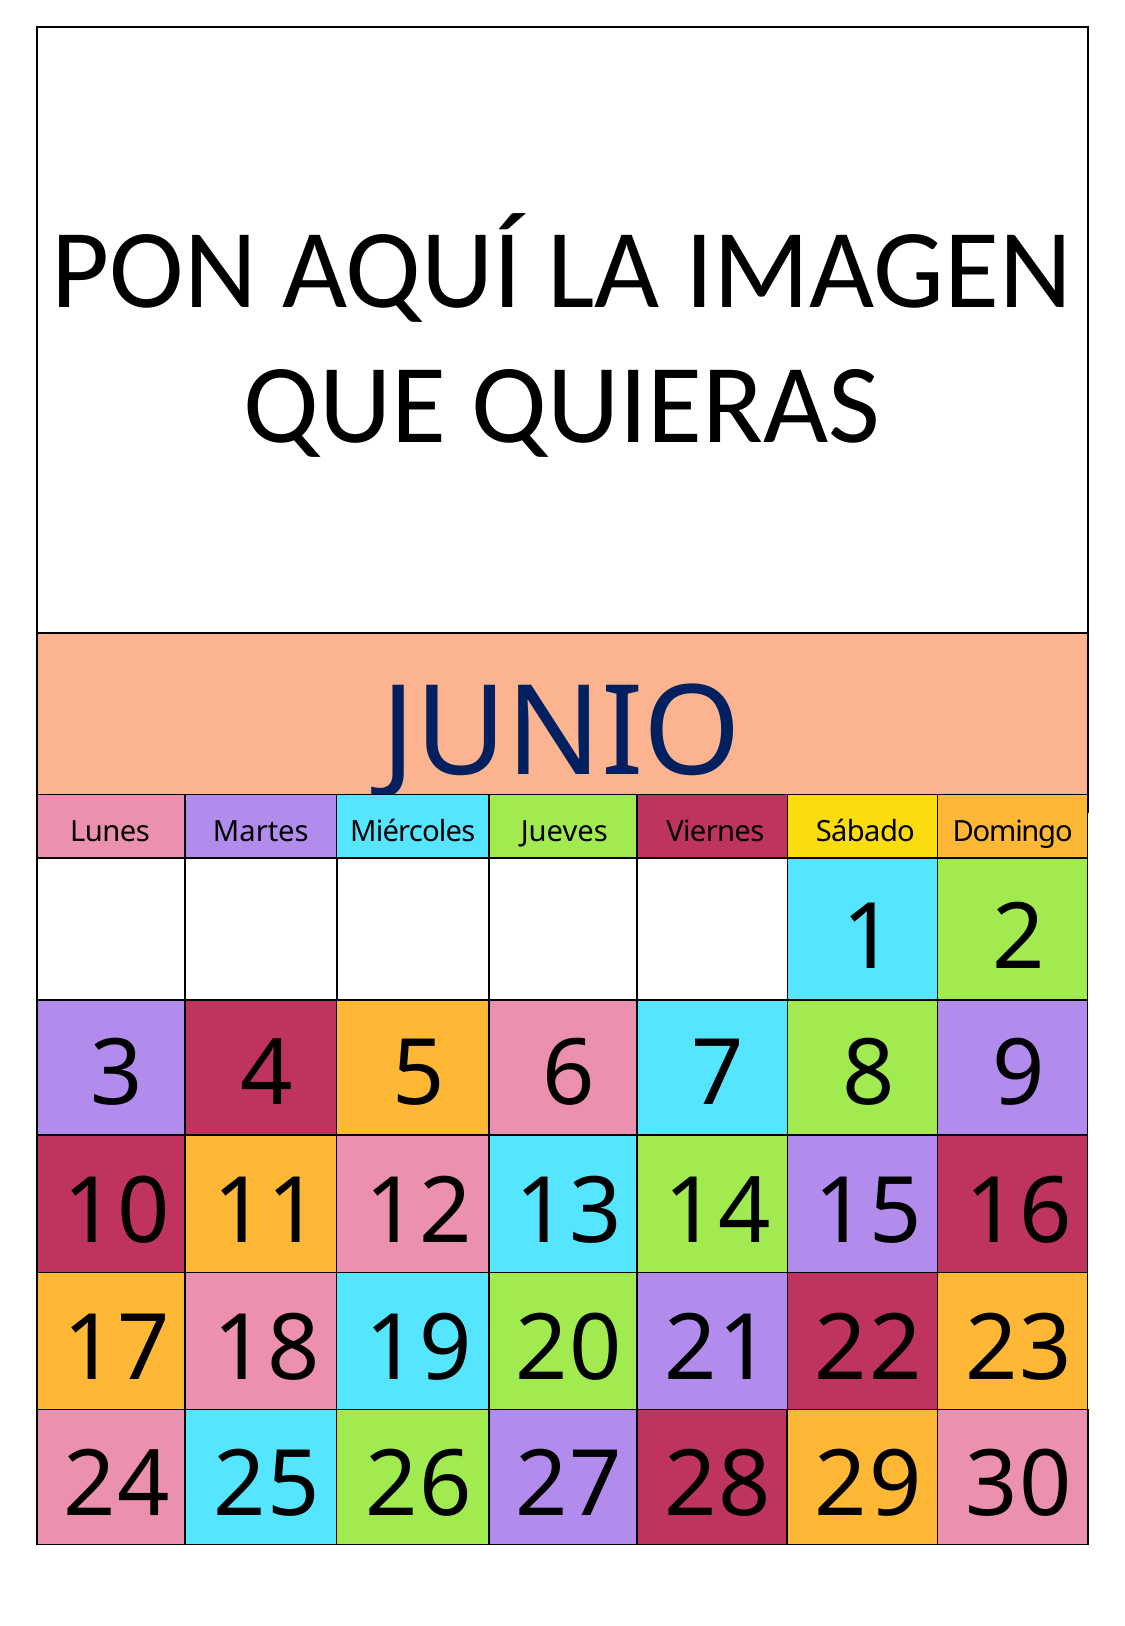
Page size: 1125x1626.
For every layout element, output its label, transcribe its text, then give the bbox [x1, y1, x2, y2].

table_cell 24 [38, 1410, 184, 1544]
table_cell 19 [337, 1273, 488, 1409]
table_cell 7 [638, 1001, 787, 1134]
table_cell 1 [788, 859, 937, 999]
table_header Viernes [638, 795, 787, 857]
table_cell 11 [186, 1136, 336, 1272]
table_cell 26 [337, 1410, 488, 1544]
table_header Domingo [938, 795, 1087, 857]
table_cell [186, 859, 336, 999]
table_header JUNIO [38, 634, 1087, 794]
table_cell 4 [186, 1001, 336, 1134]
table_cell [38, 859, 184, 999]
table_cell 22 [788, 1273, 937, 1409]
table_cell 17 [38, 1273, 184, 1409]
table_cell 27 [490, 1410, 636, 1544]
text_box PON AQUÍ LA IMAGEN QUE QUIERAS [36, 26, 1089, 634]
table_cell 8 [788, 1001, 937, 1134]
table_header Sábado [788, 795, 937, 857]
table_header Jueves [490, 795, 636, 857]
table_cell 29 [788, 1410, 937, 1544]
table_cell 18 [186, 1273, 336, 1409]
table_cell 20 [490, 1273, 636, 1409]
table_cell 16 [938, 1136, 1087, 1272]
table_cell 5 [337, 1001, 488, 1134]
table_header Miércoles [337, 795, 488, 857]
table_cell 14 [638, 1136, 787, 1272]
table_cell 28 [638, 1410, 786, 1544]
table_header Martes [186, 795, 336, 857]
table_cell [638, 859, 787, 999]
table_cell 12 [337, 1136, 488, 1272]
table_cell 15 [788, 1136, 937, 1272]
table_cell 30 [938, 1410, 1087, 1544]
table_cell 10 [38, 1136, 184, 1272]
table_cell [490, 859, 636, 999]
table_cell 9 [938, 1001, 1087, 1134]
table_header Lunes [38, 795, 184, 857]
table_cell 3 [38, 1001, 184, 1134]
table_cell [338, 859, 488, 999]
table_cell 21 [638, 1273, 787, 1409]
table_cell 6 [490, 1001, 636, 1134]
table_cell 23 [938, 1273, 1087, 1409]
table_cell 25 [186, 1410, 336, 1544]
table_cell 2 [938, 859, 1087, 999]
table_cell 13 [490, 1136, 636, 1272]
